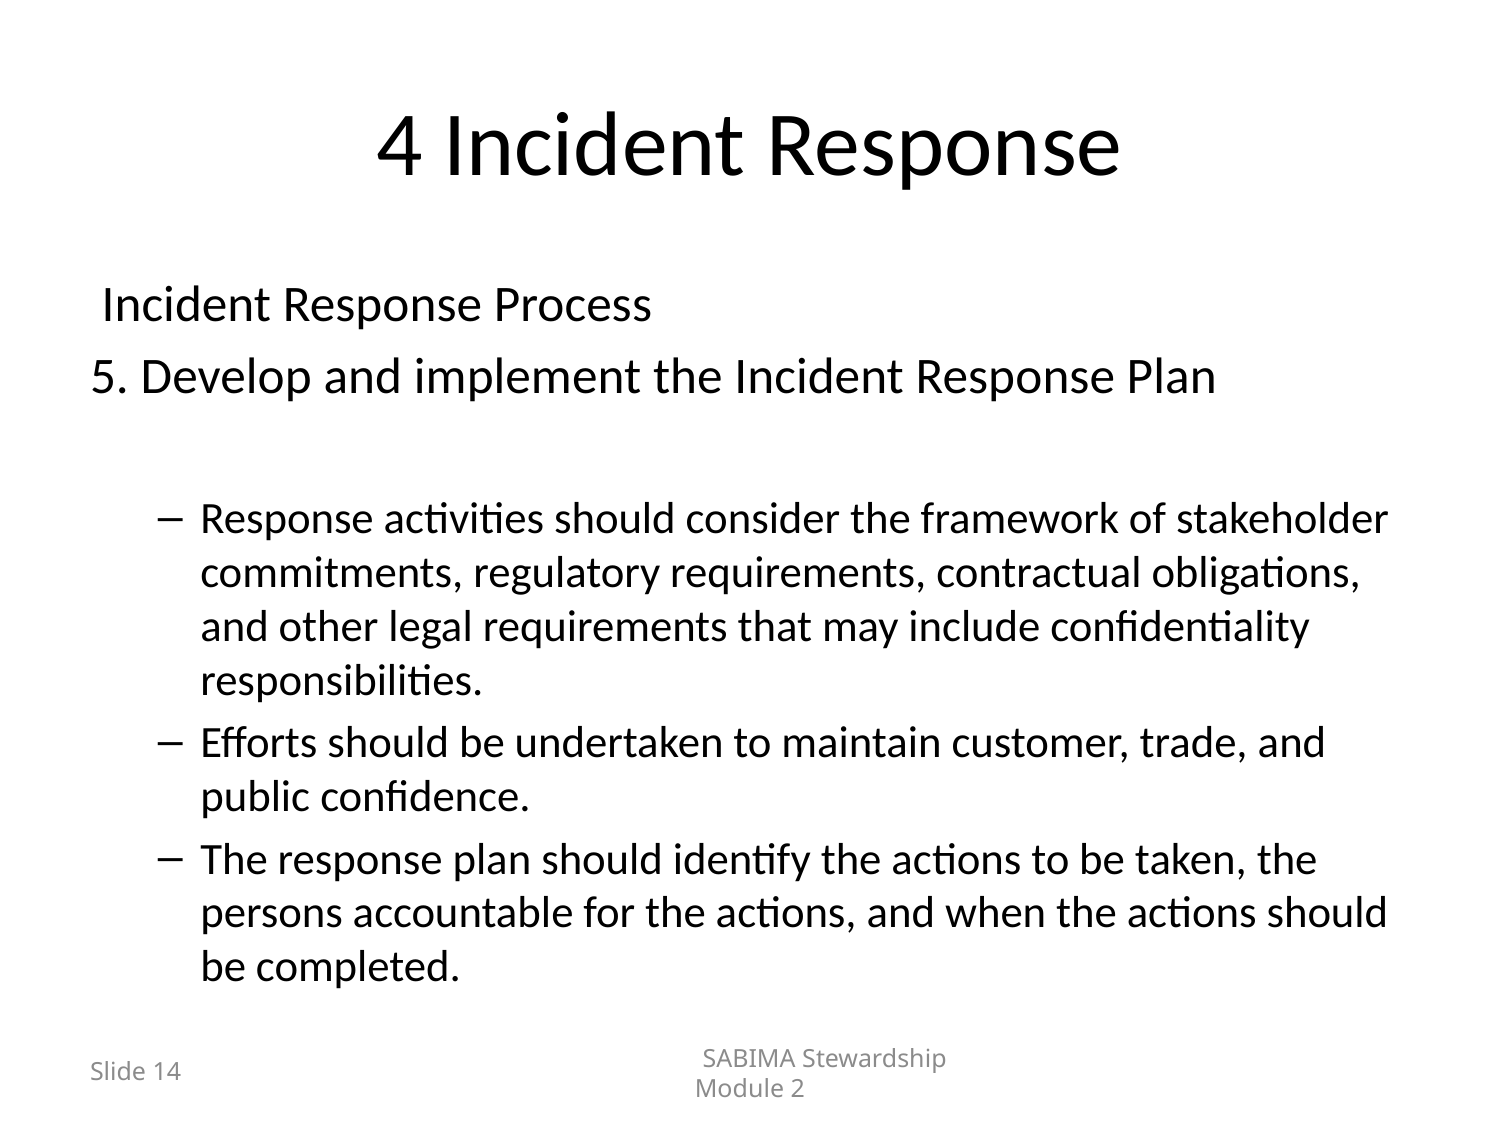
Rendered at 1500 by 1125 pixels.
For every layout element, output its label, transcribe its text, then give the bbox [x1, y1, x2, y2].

footer SABIMA Stewardship Module 2 [512, 1042, 988, 1103]
title 4 Incident Response [74, 44, 1426, 233]
list Incident Response Process 5. Develop and implement the Incident Response Plan Response activities should consider the framework of stakeholder commitments, regulatory requirements, contractual obligations, and other legal requirements that may include confidentiality responsibilities. Efforts should be undertaken to maintain customer, trade, and public confidence. The response plan should identify the actions to be taken, the persons accountable for the actions, and when the actions should be completed. [74, 262, 1426, 1006]
slide_number Slide 14 [75, 1042, 425, 1103]
